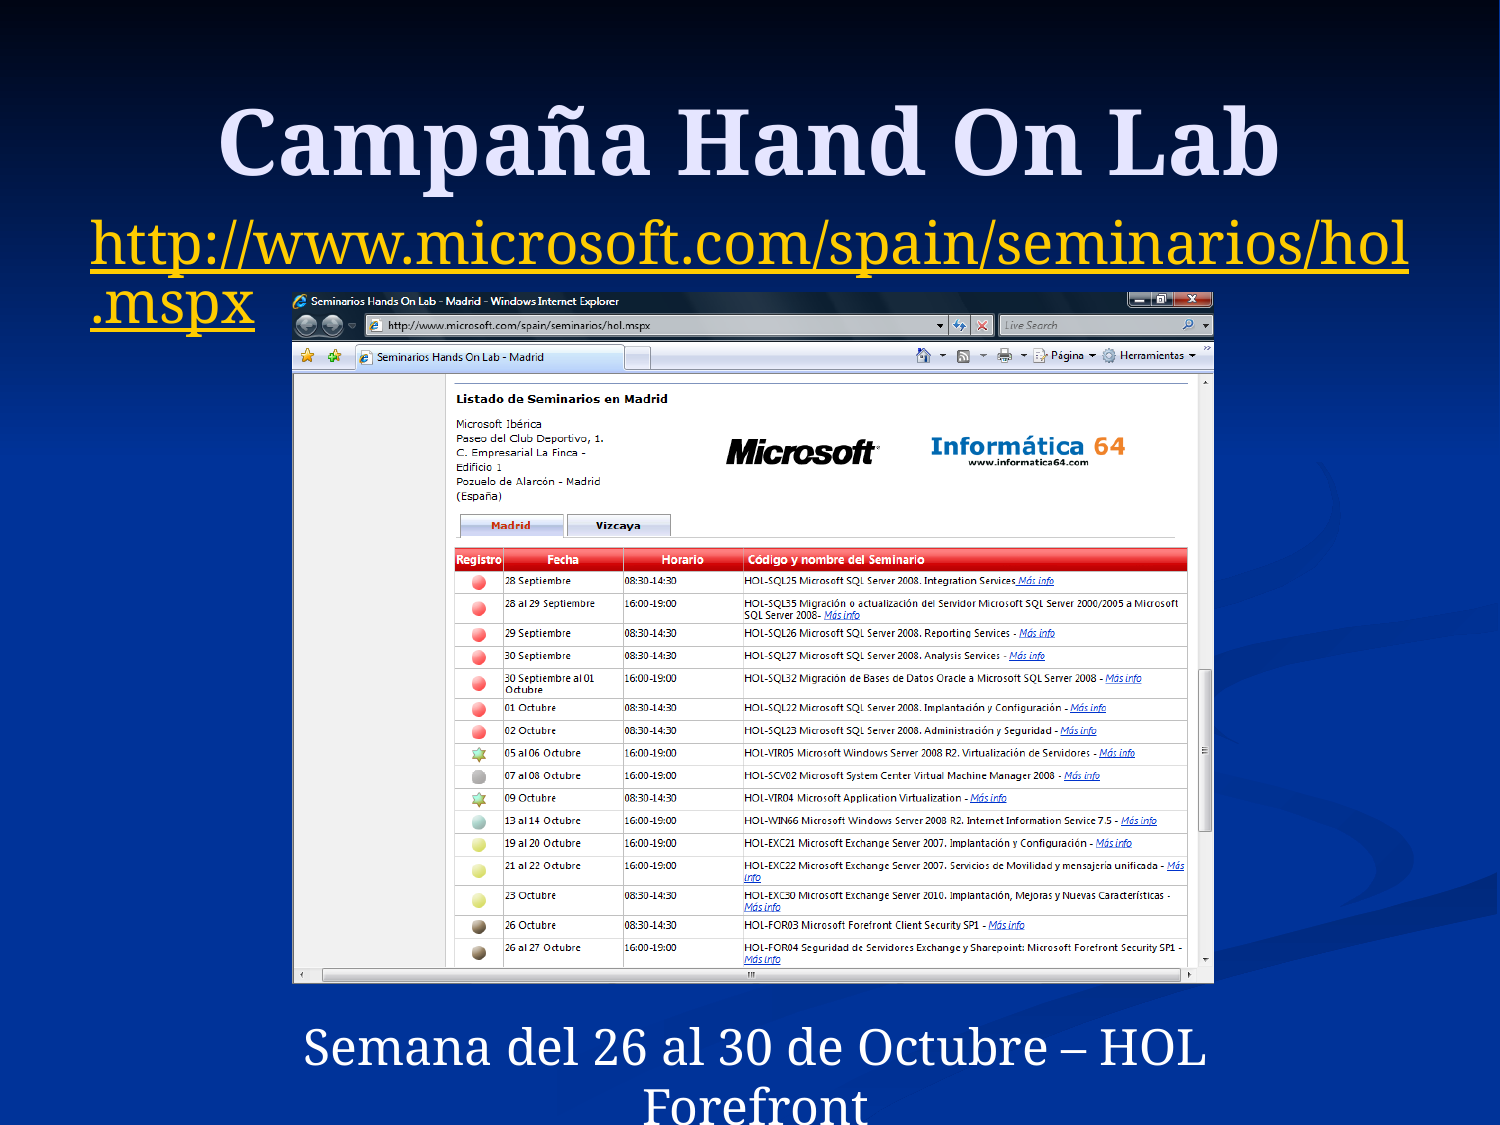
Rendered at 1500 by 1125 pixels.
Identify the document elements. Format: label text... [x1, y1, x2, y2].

title Campaña Hand On Lab [74, 44, 1426, 198]
picture [292, 292, 1214, 984]
text_box Semana del 26 al 30 de Octubre – HOL Forefront [199, 1007, 1313, 1125]
list http://www.microsoft.com/spain/seminarios/hol.mspx [74, 198, 1426, 942]
